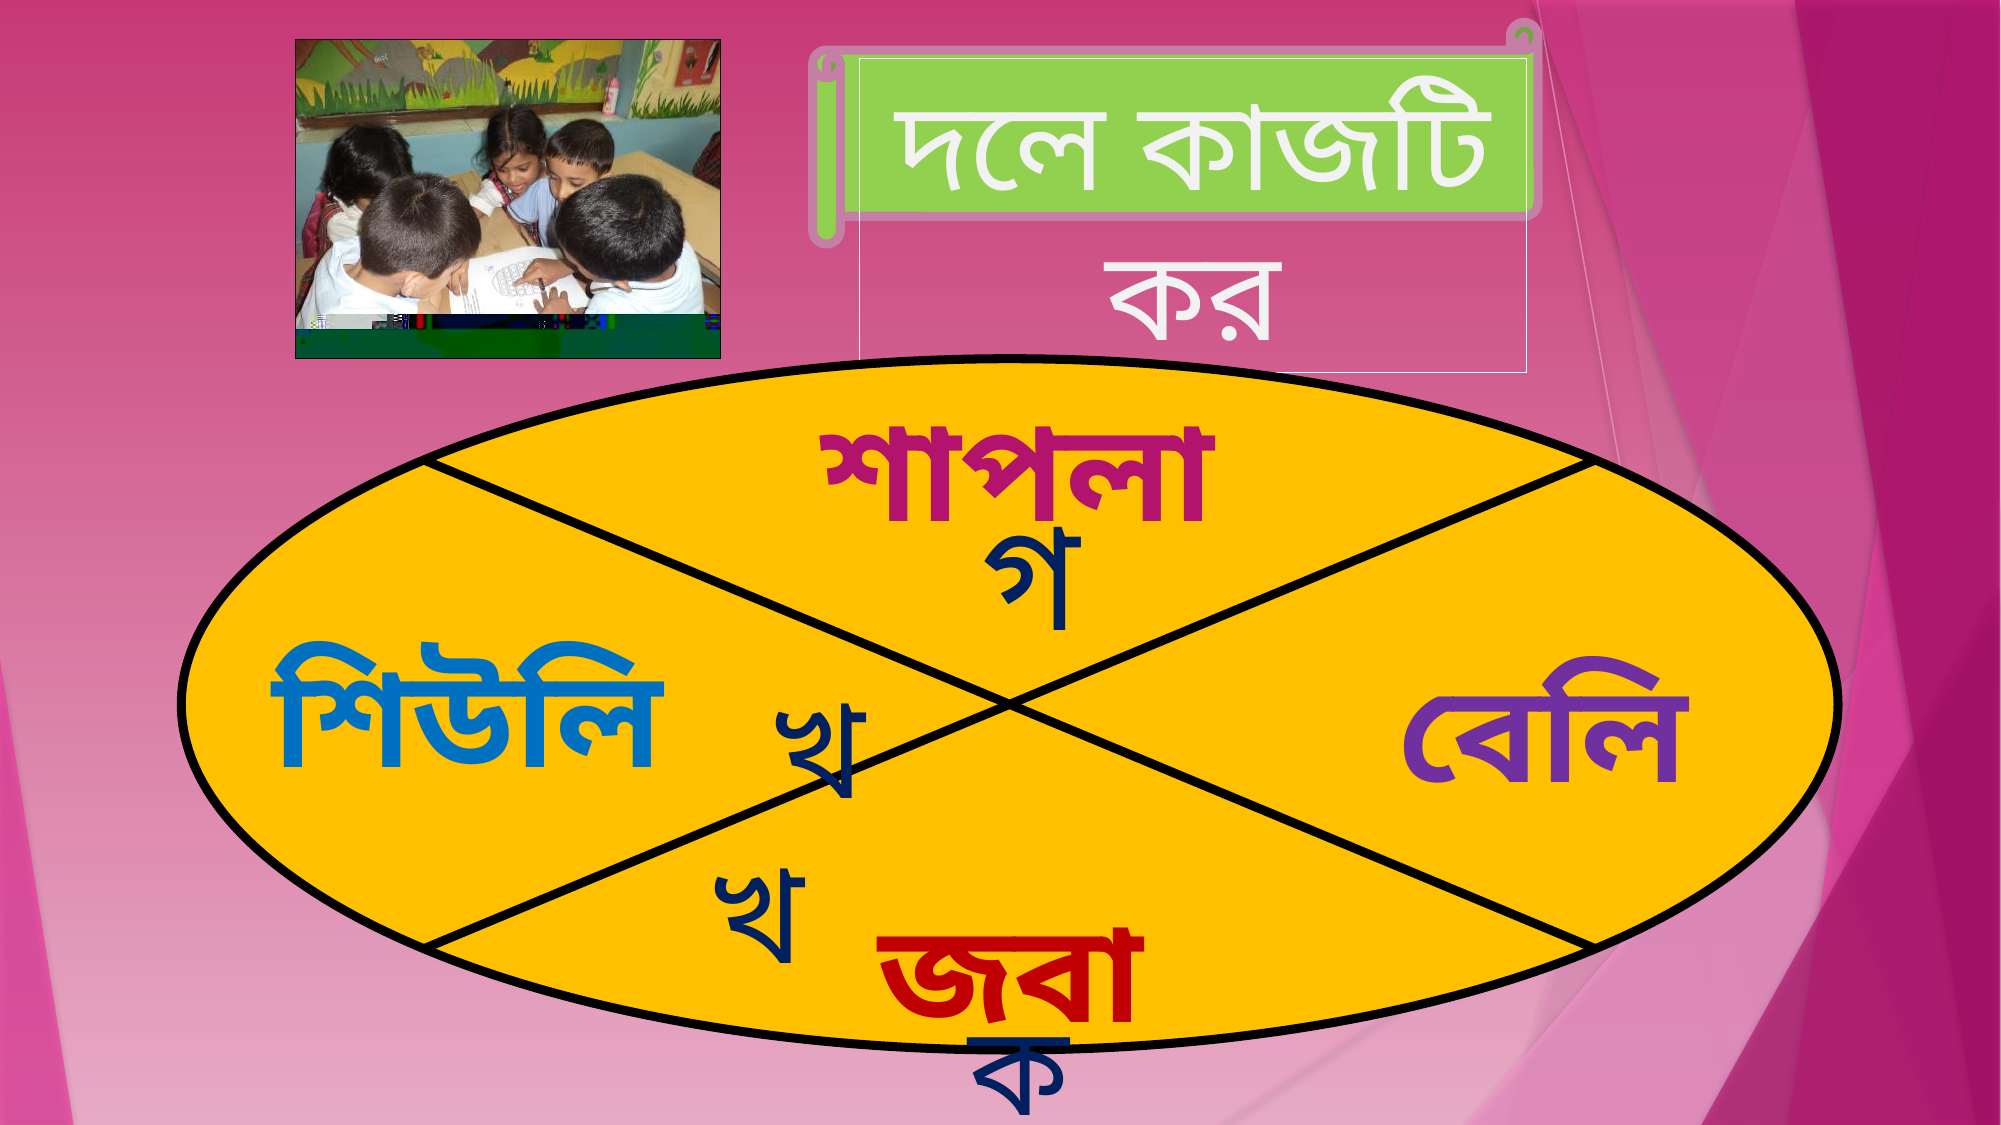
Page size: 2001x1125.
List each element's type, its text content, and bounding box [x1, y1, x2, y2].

text_box [1268, 393, 1843, 1010]
text_box শাপলা [643, 376, 1393, 557]
text_box [808, 17, 1543, 249]
text_box বেলি [1311, 638, 1776, 818]
text_box [176, 389, 694, 1011]
text_box জবা [604, 877, 694, 1058]
text_box [719, 354, 1300, 376]
text_box গ খ খ ক [694, 473, 1268, 1125]
text_box জবা [1268, 877, 1418, 1058]
text_box দলে কাজটি কর [859, 58, 1527, 373]
text_box শিউলি [241, 622, 694, 803]
picture [294, 39, 722, 360]
